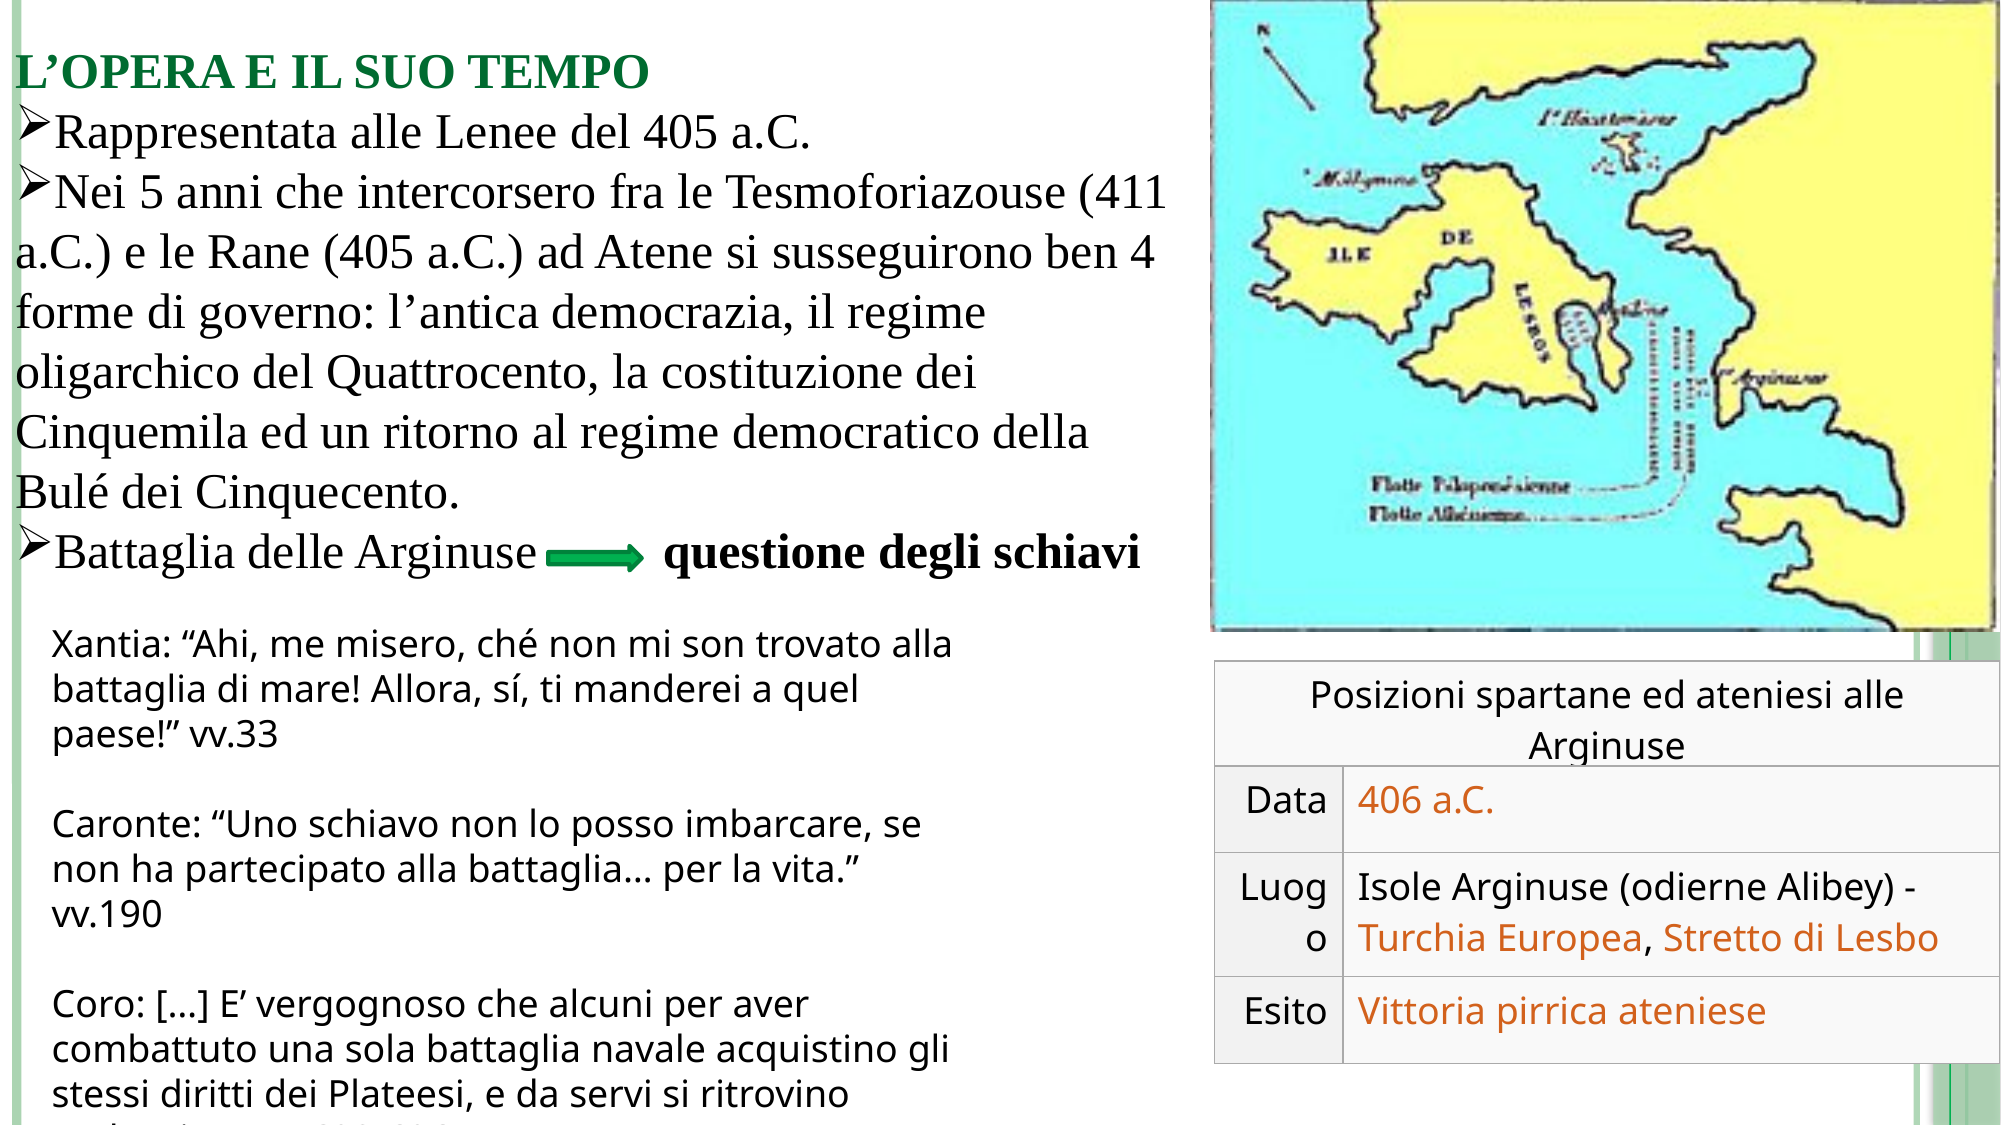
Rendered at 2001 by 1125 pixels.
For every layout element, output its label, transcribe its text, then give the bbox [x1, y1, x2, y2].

text_box [546, 543, 644, 573]
text_box L’OPERA E IL SUO TEMPO Rappresentata alle Lenee del 405 a.C. Nei 5 anni che intercorsero fra le Tesmoforiazouse (411 a.C.) e le Rane (405 a.C.) ad Atene si susseguirono ben 4 forme di governo: l’antica democrazia, il regime oligarchico del Quattrocento, la costituzione dei Cinquemila ed un ritorno al regime democratico della Bulé dei Cinquecento. Battaglia delle Arginuse questione degli schiavi [0, 31, 1198, 587]
table_cell Esito [1215, 977, 1342, 1063]
table_header Posizioni spartane ed ateniesi alle Arginuse [1215, 662, 1999, 765]
picture [1209, 0, 2000, 633]
table_cell Luogo [1215, 853, 1342, 976]
table_cell Isole Arginuse (odierne Alibey) - Turchia Europea, Stretto di Lesbo [1344, 853, 1999, 976]
table_cell 406 a.C. [1344, 767, 1999, 852]
table_cell Vittoria pirrica ateniese [1344, 977, 1999, 1063]
table_cell Data [1215, 767, 1342, 852]
text_box Xantia: “Ahi, me misero, ché non mi son trovato alla battaglia di mare! Allora, sí, ti manderei a quel paese!” vv.33 Caronte: “Uno schiavo non lo posso imbarcare, se non ha partecipato alla battaglia… per la vita.” vv.190 Coro: […] E’ vergognoso che alcuni per aver combattuto una sola battaglia navale acquistino gli stessi diritti dei Plateesi, e da servi si ritrovino padroni […] vv.693-696 [36, 612, 994, 1125]
